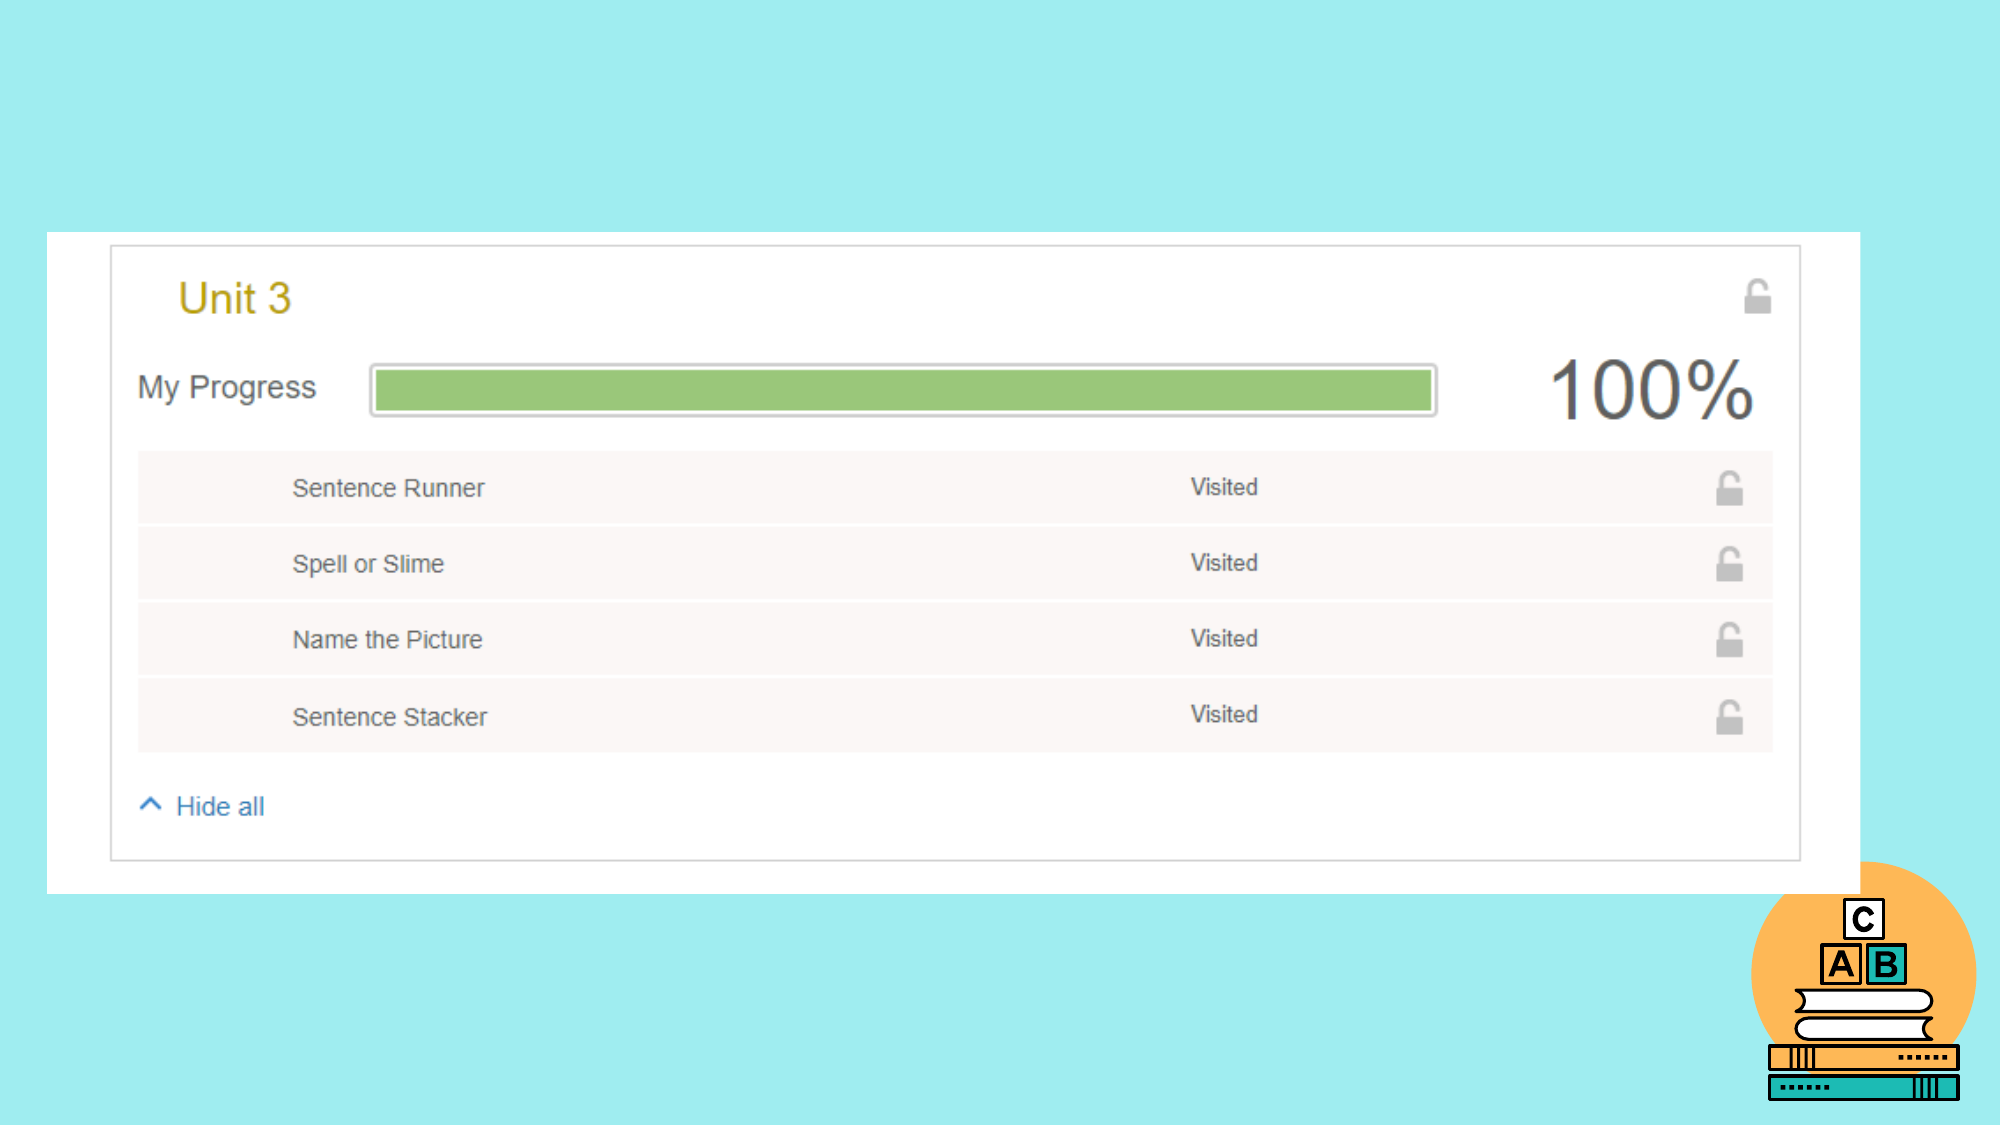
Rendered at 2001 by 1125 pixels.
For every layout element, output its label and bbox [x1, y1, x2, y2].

picture [46, 232, 1861, 894]
